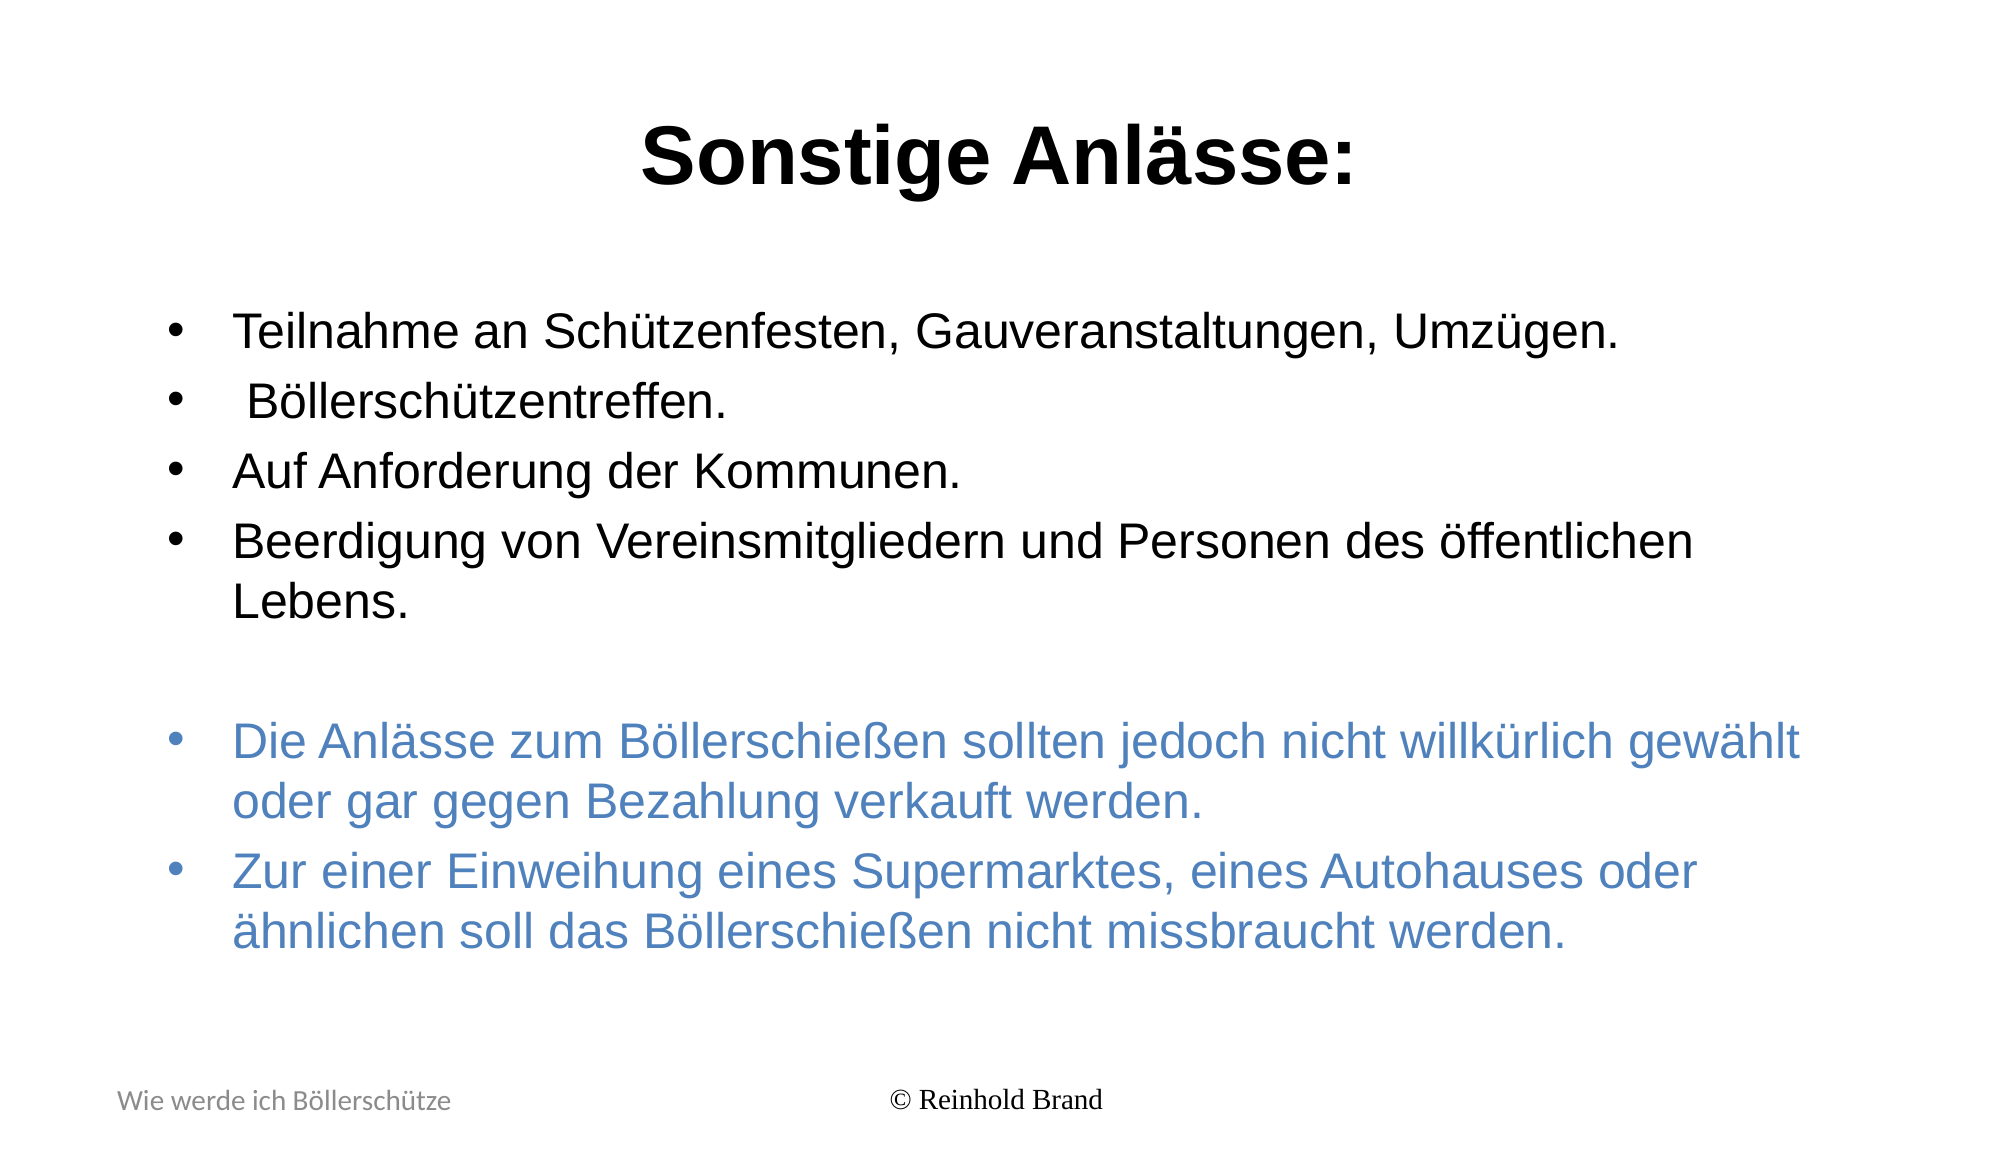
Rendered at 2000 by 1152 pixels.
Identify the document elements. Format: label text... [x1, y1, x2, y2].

title Sonstige Anlässe: [137, 75, 1863, 227]
list Teilnahme an Schützenfesten, Gauveranstaltungen, Umzügen. Böllerschützentreffen. Auf Anforderung der Kommunen. Beerdigung von Vereinsmitgliedern und Personen des öffentlichen Lebens. Die Anlässe zum Böllerschießen sollten jedoch nicht willkürlich gewählt oder gar gegen Bezahlung verkauft werden. Zur einer Einweihung eines Supermarktes, eines Autohauses oder ähnlichen soll das Böllerschießen nicht missbraucht werden. [150, 290, 1876, 1021]
footer © Reinhold Brand [683, 1067, 1317, 1129]
slide_number Wie werde ich Böllerschütze [99, 1067, 567, 1129]
